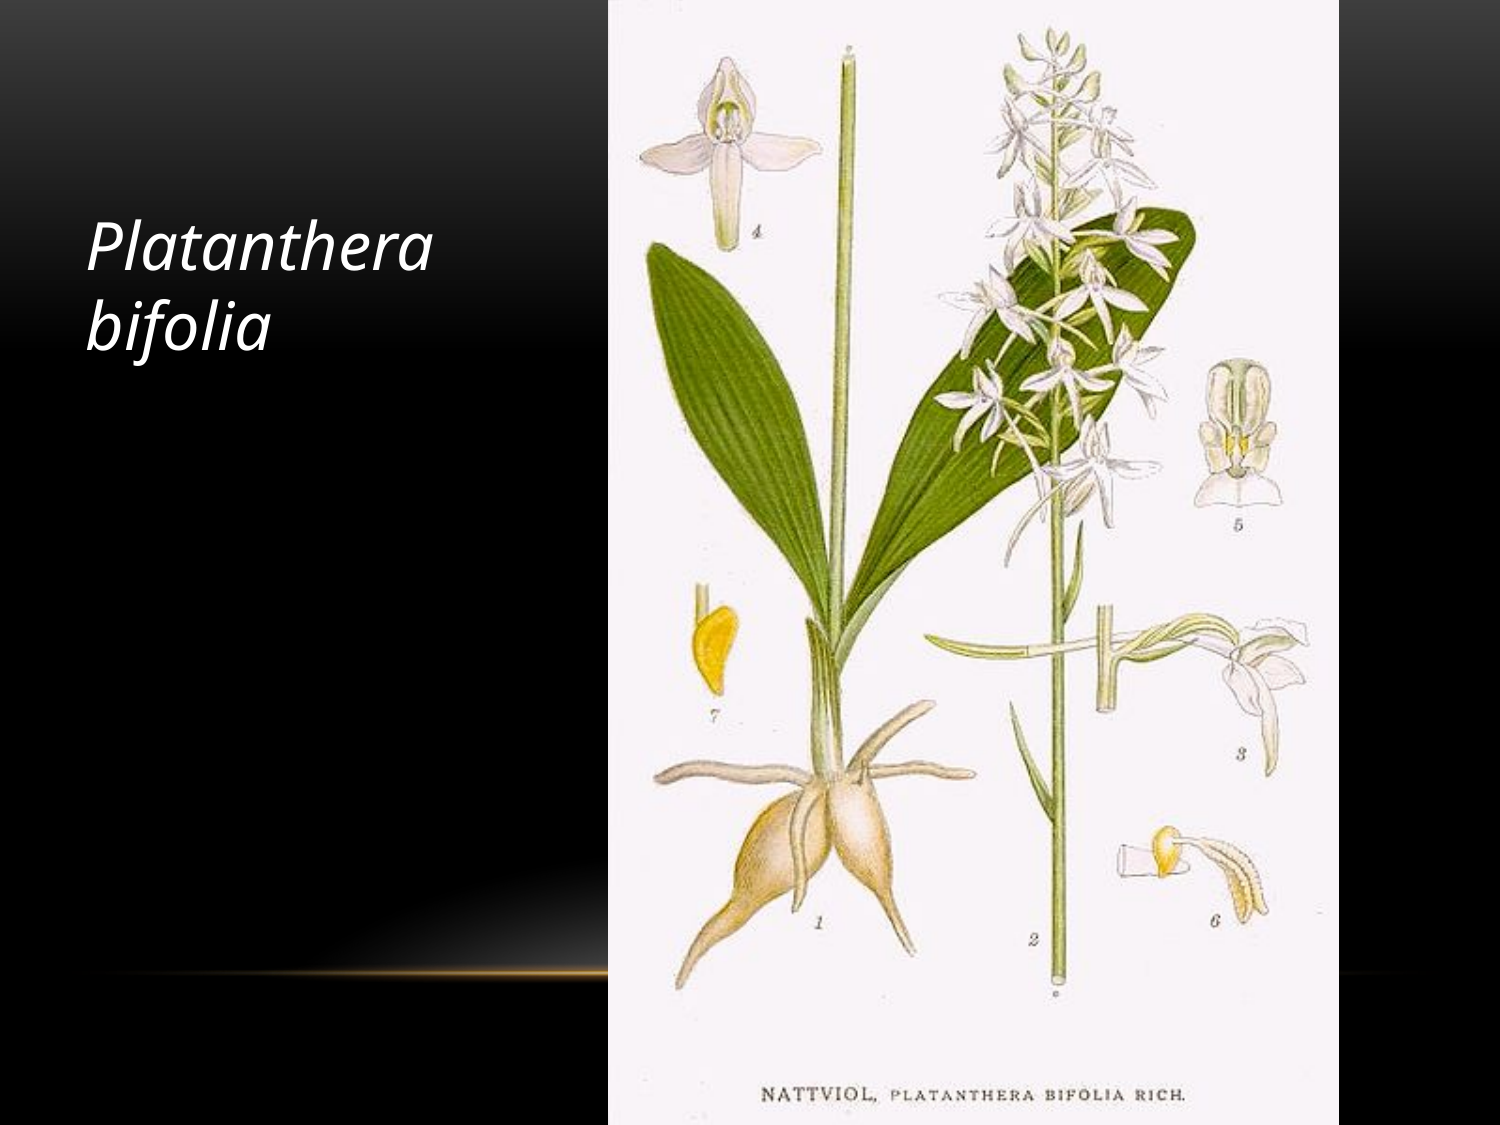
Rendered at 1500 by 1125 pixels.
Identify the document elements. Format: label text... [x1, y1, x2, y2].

text_box Platanthera bifolia [70, 196, 468, 371]
picture [0, 0, 1500, 1125]
